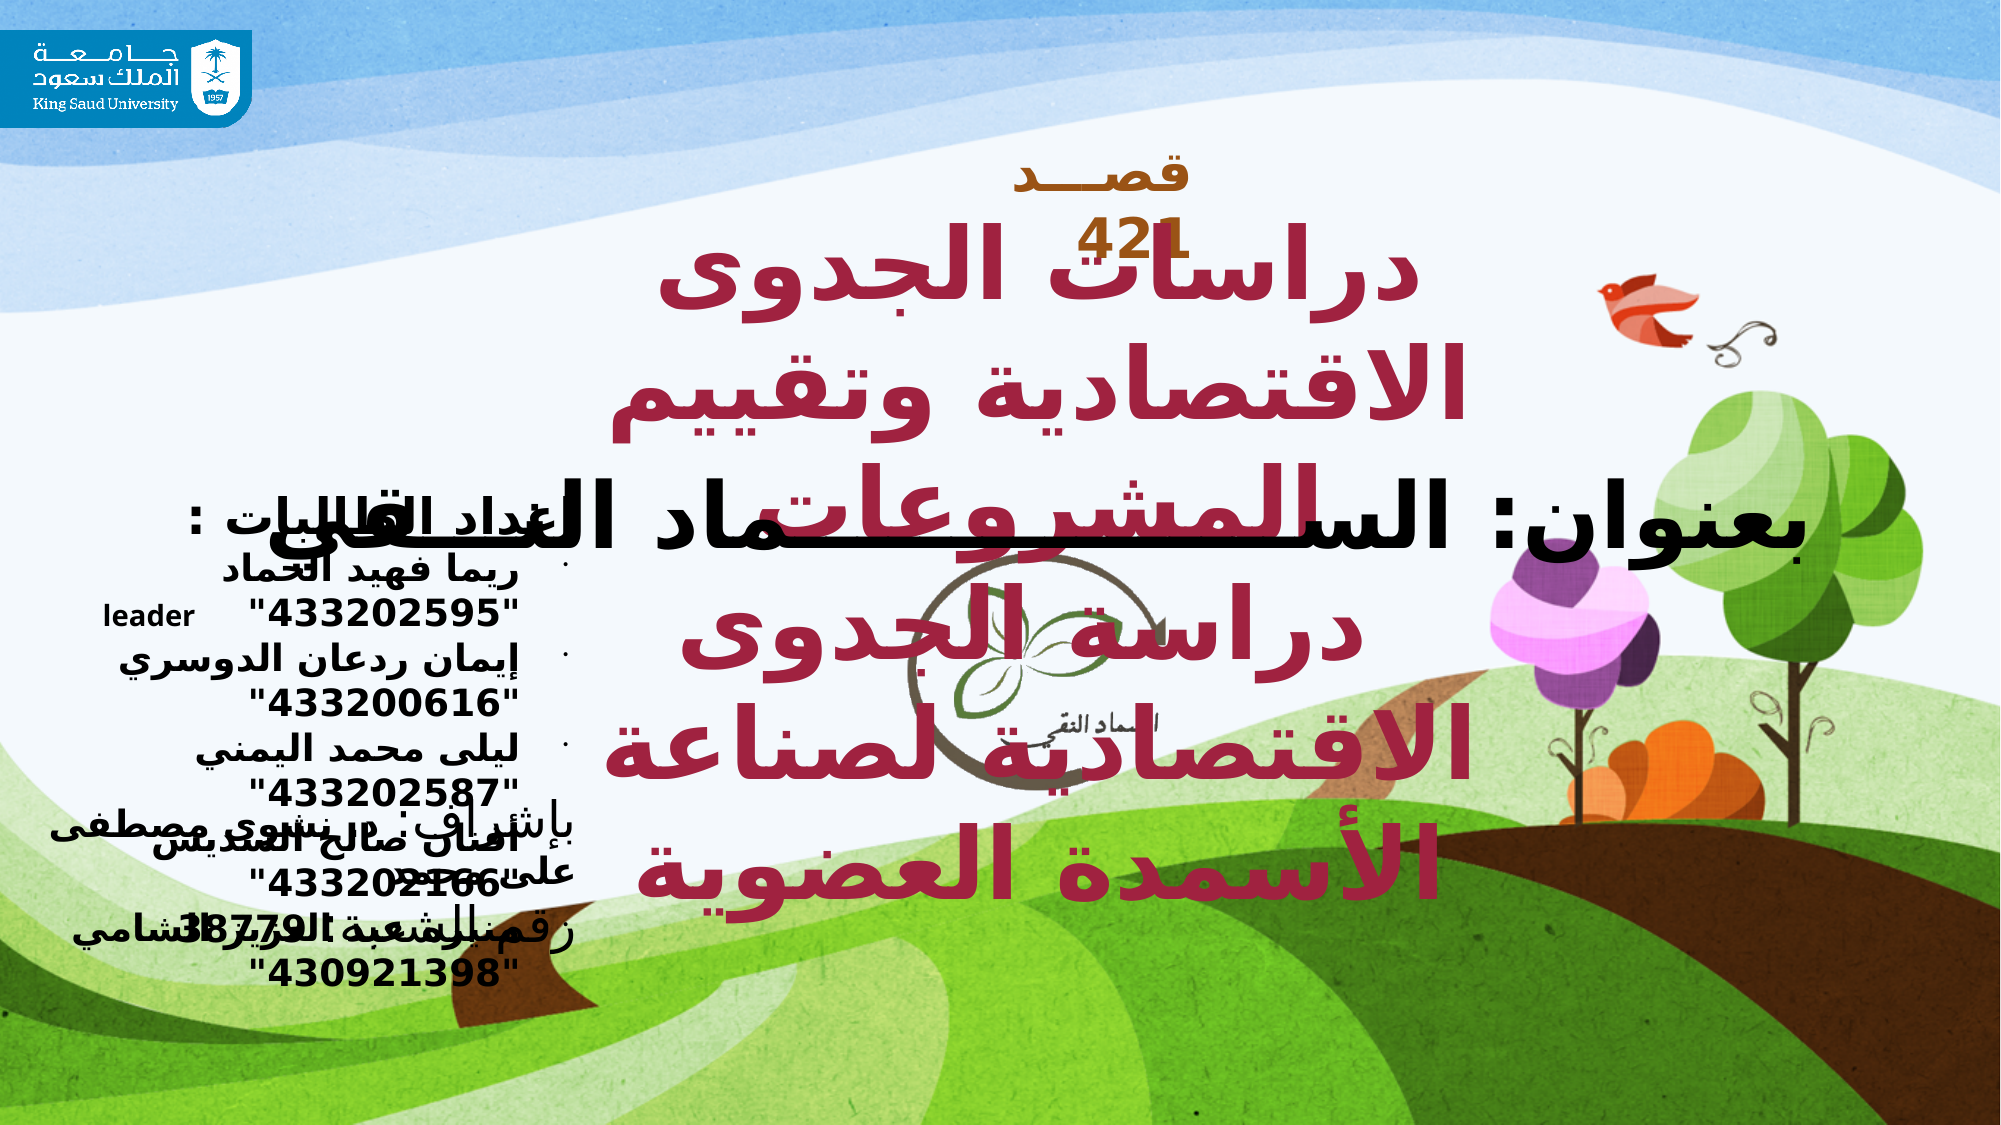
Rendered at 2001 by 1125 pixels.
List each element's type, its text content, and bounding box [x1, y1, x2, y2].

text_box بعنوان: الســــــــــــــــماد النـــقي [249, 449, 1830, 575]
picture [55, 75, 60, 86]
picture [192, 41, 239, 115]
text_box دراسات الجدوى الاقتصادية وتقييم المشروعات دراسة الجدوى الاقتصادية لصناعة الأسمدة العضوية [592, 575, 1682, 927]
picture [0, 0, 2001, 1125]
text_box إعداد الطالبات : ريما فهيد الحماد "433202595" leader إيمان ردعان الدوسري "433200616" ليلى محمد اليمني "433202587" أفنان صالح السديس "433202166" منيره عبد العزيز الشامي "430921398" [0, 476, 592, 1002]
text_box بإشراف: د. نشوى مصطفى على محمد رقم الشعبة: 38779 [8, 779, 592, 960]
text_box دراسات الجدوى الاقتصادية وتقييم المشروعات دراسة الجدوى الاقتصادية لصناعة الأسمدة العضوية [397, 192, 1682, 449]
picture [898, 547, 1181, 798]
subtitle قصـــد 421 [935, 127, 1209, 192]
